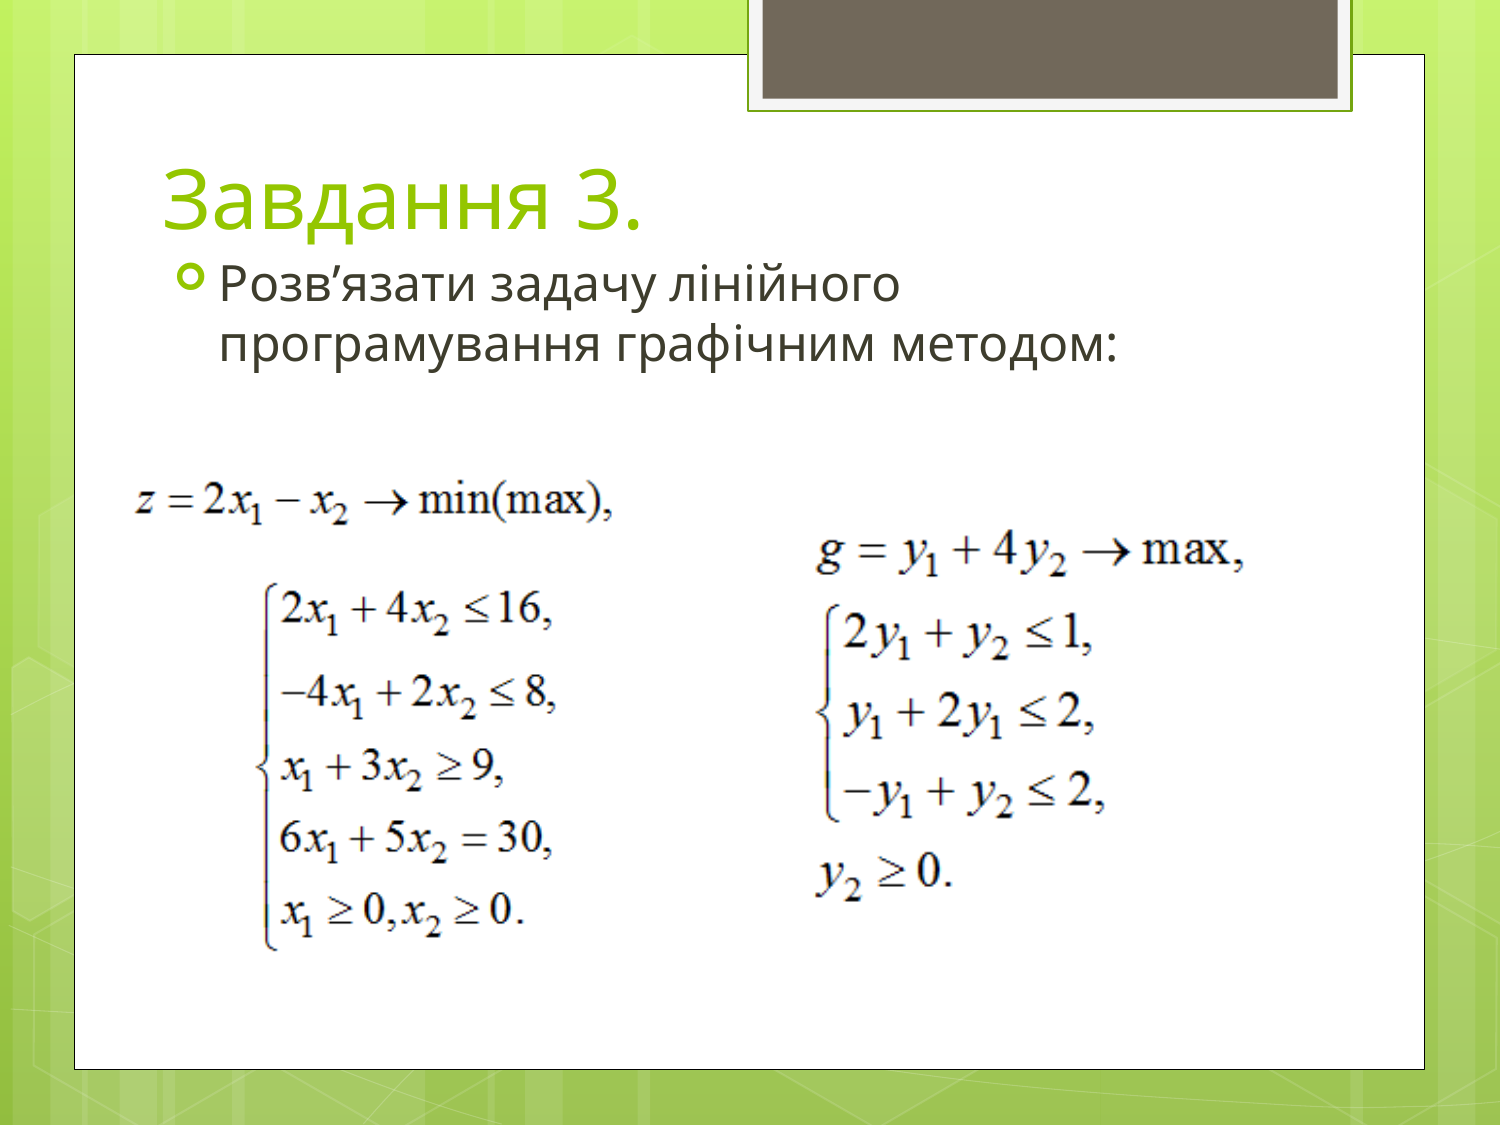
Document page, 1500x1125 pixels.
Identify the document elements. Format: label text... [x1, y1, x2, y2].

picture [111, 444, 1402, 988]
title Завдання 3. [147, 66, 1300, 254]
list Розв’язати задачу лінійного програмування графічним методом: [147, 243, 1260, 477]
